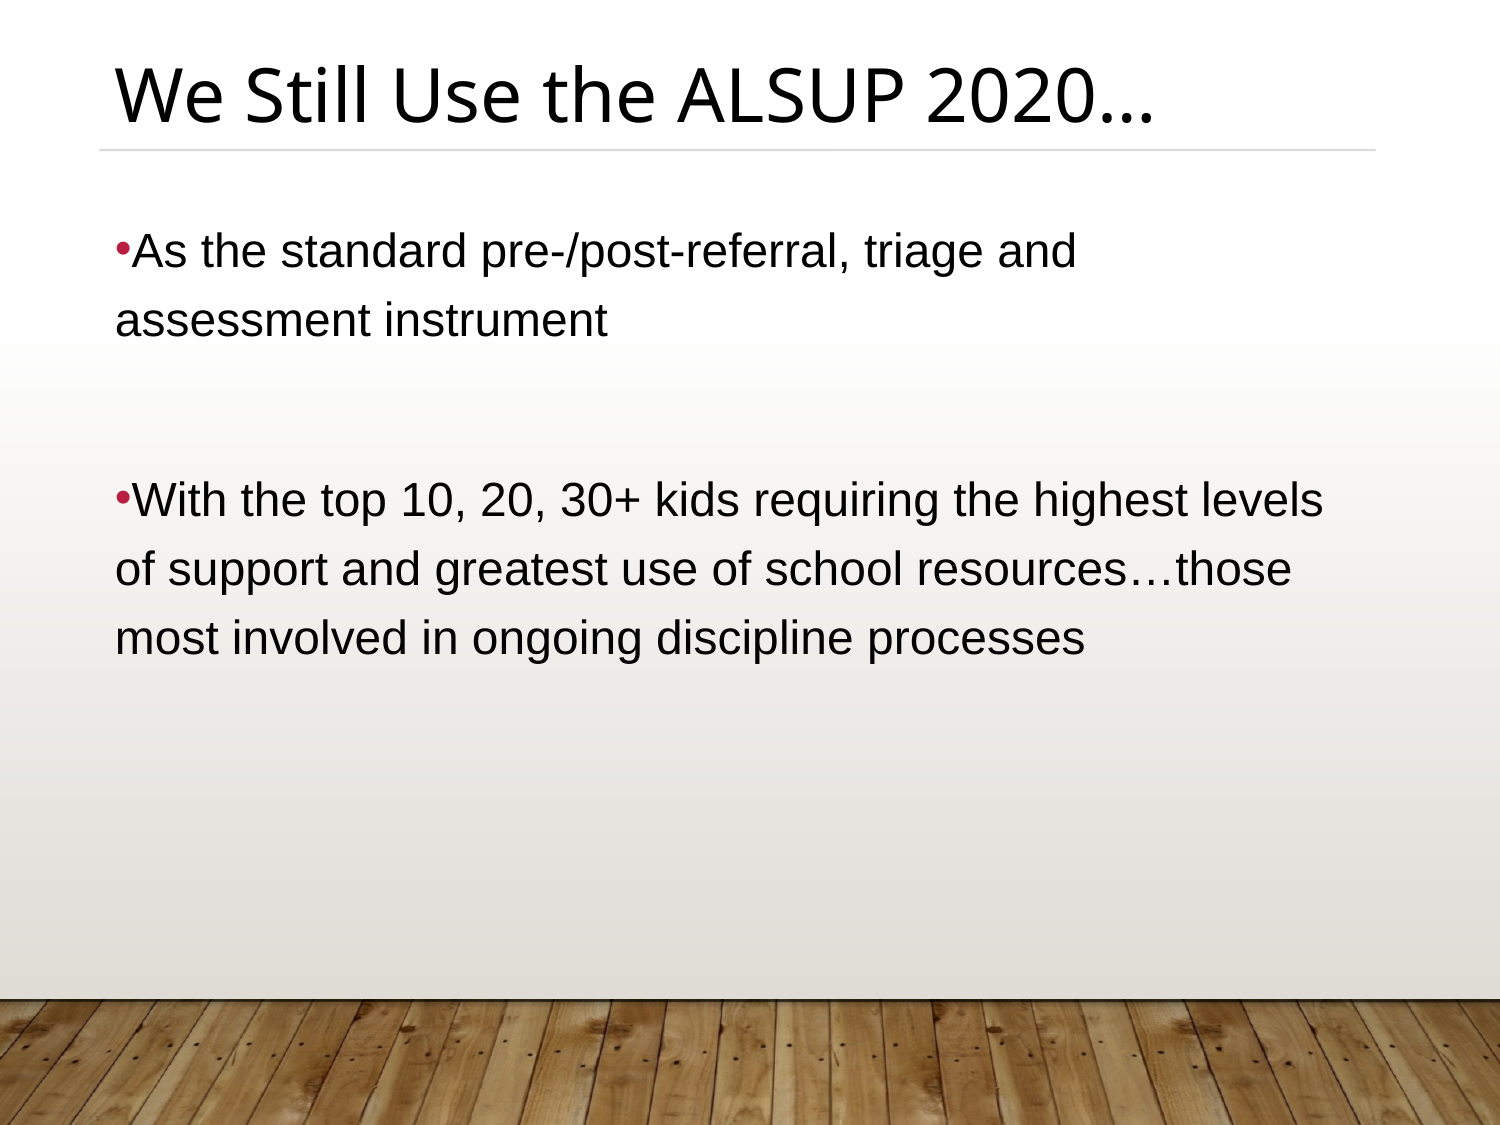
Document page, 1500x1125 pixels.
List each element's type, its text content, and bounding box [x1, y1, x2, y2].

title We Still Use the Alsup 2020… [99, 50, 1375, 150]
picture [0, 999, 1500, 1125]
subtitle As the standard pre-/post-referral, triage and assessment instrument With the top 10, 20, 30+ kids requiring the highest levels of support and greatest use of school resources…those most involved in ongoing discipline processes [99, 200, 1363, 895]
